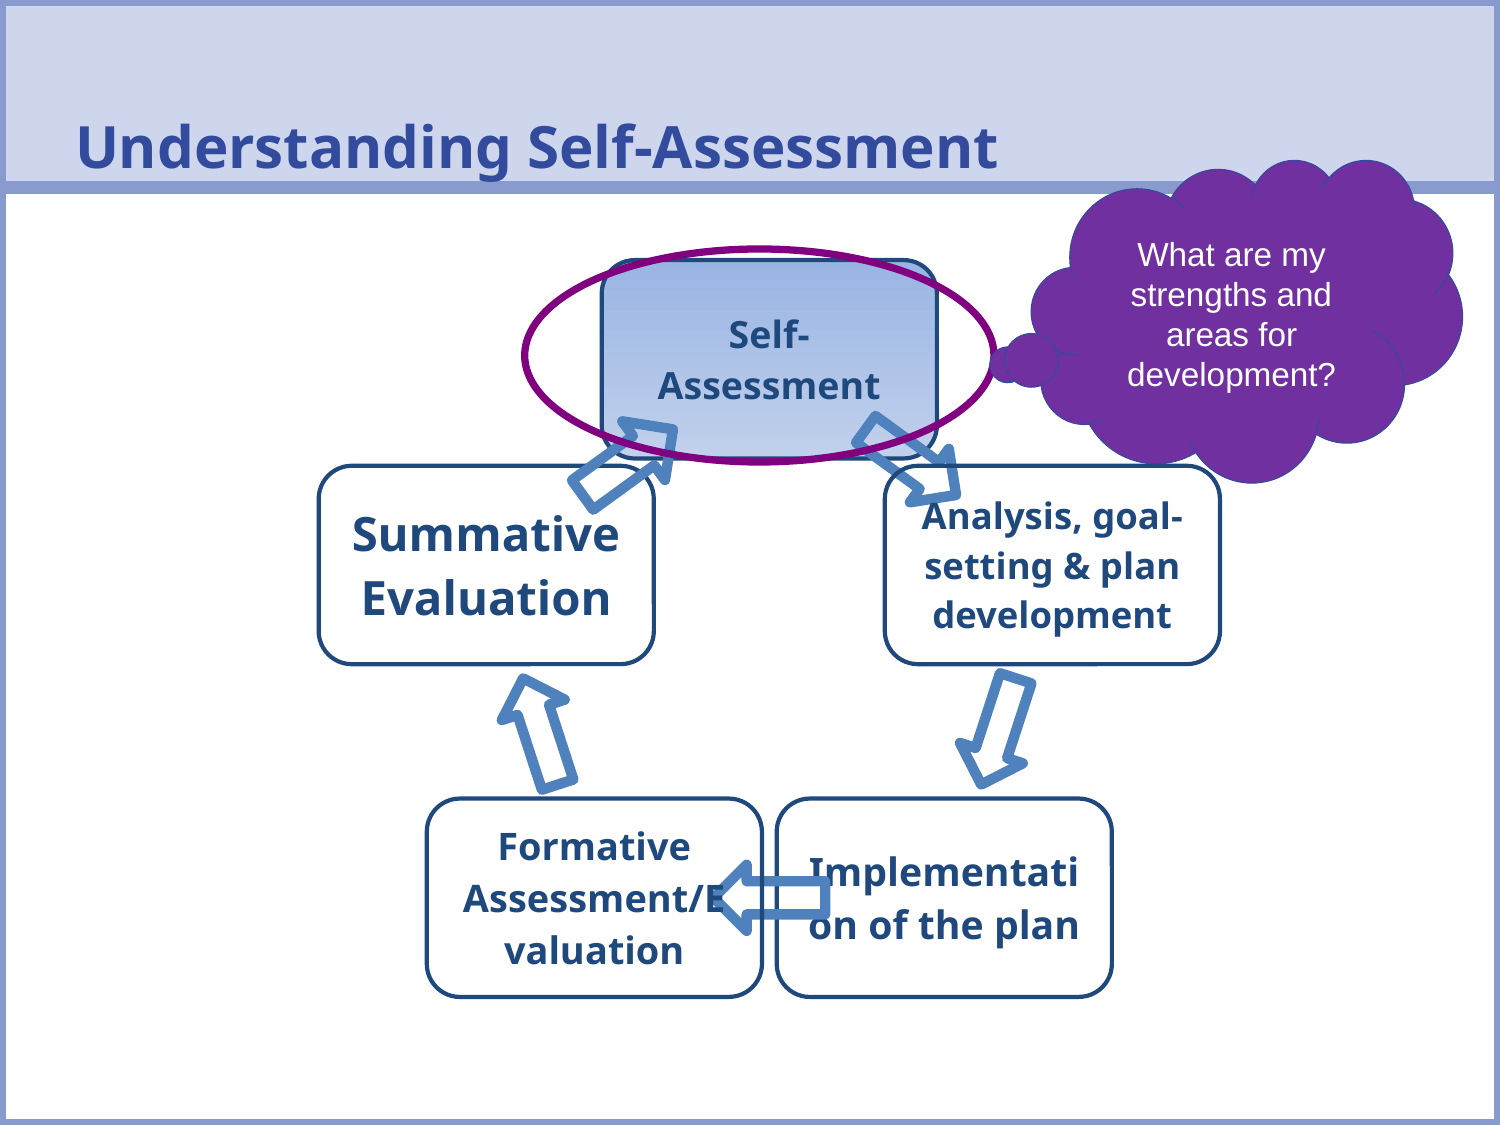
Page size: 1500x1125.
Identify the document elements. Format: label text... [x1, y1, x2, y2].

text_box [664, 248, 854, 258]
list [98, 259, 1441, 1055]
text_box What are my strengths and areas for development? [1069, 160, 1463, 362]
title Understanding Self-Assessment [0, 0, 1500, 194]
